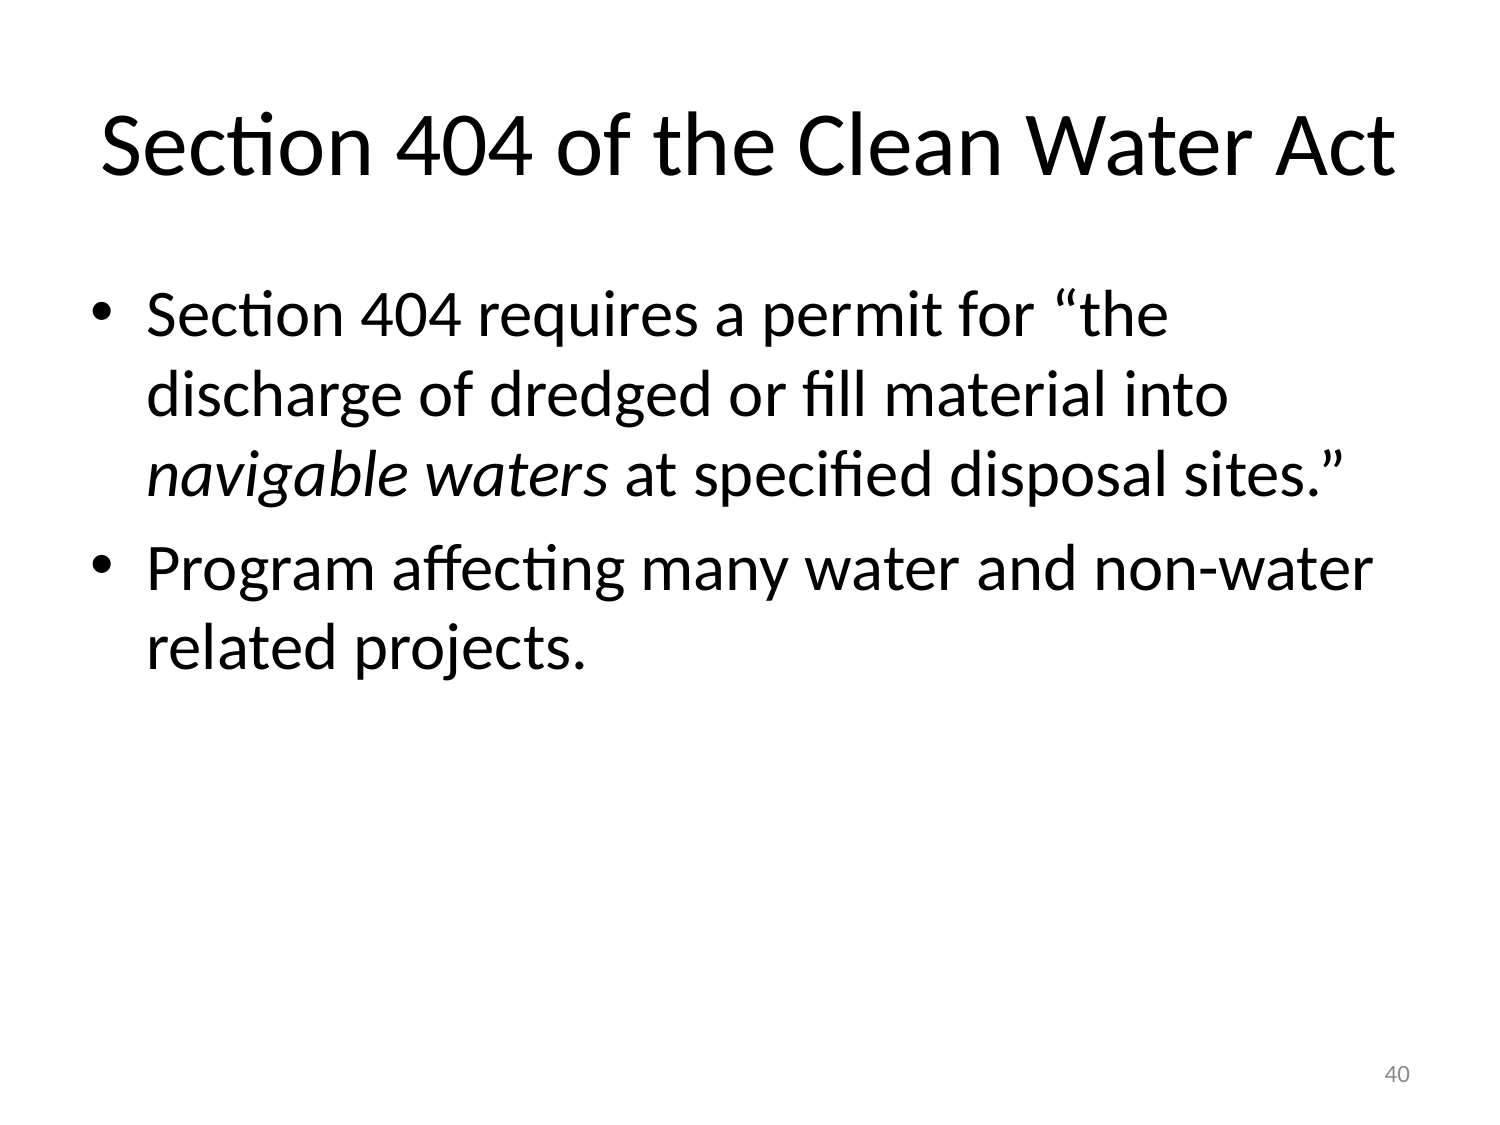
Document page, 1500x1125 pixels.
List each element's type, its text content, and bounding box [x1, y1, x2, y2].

title Section 404 of the Clean Water Act [75, 45, 1425, 233]
list Section 404 requires a permit for “the discharge of dredged or fill material into navigable waters at specified disposal sites.” Program affecting many water and non-water related projects. [75, 262, 1425, 1005]
slide_number 40 [1074, 1042, 1425, 1103]
